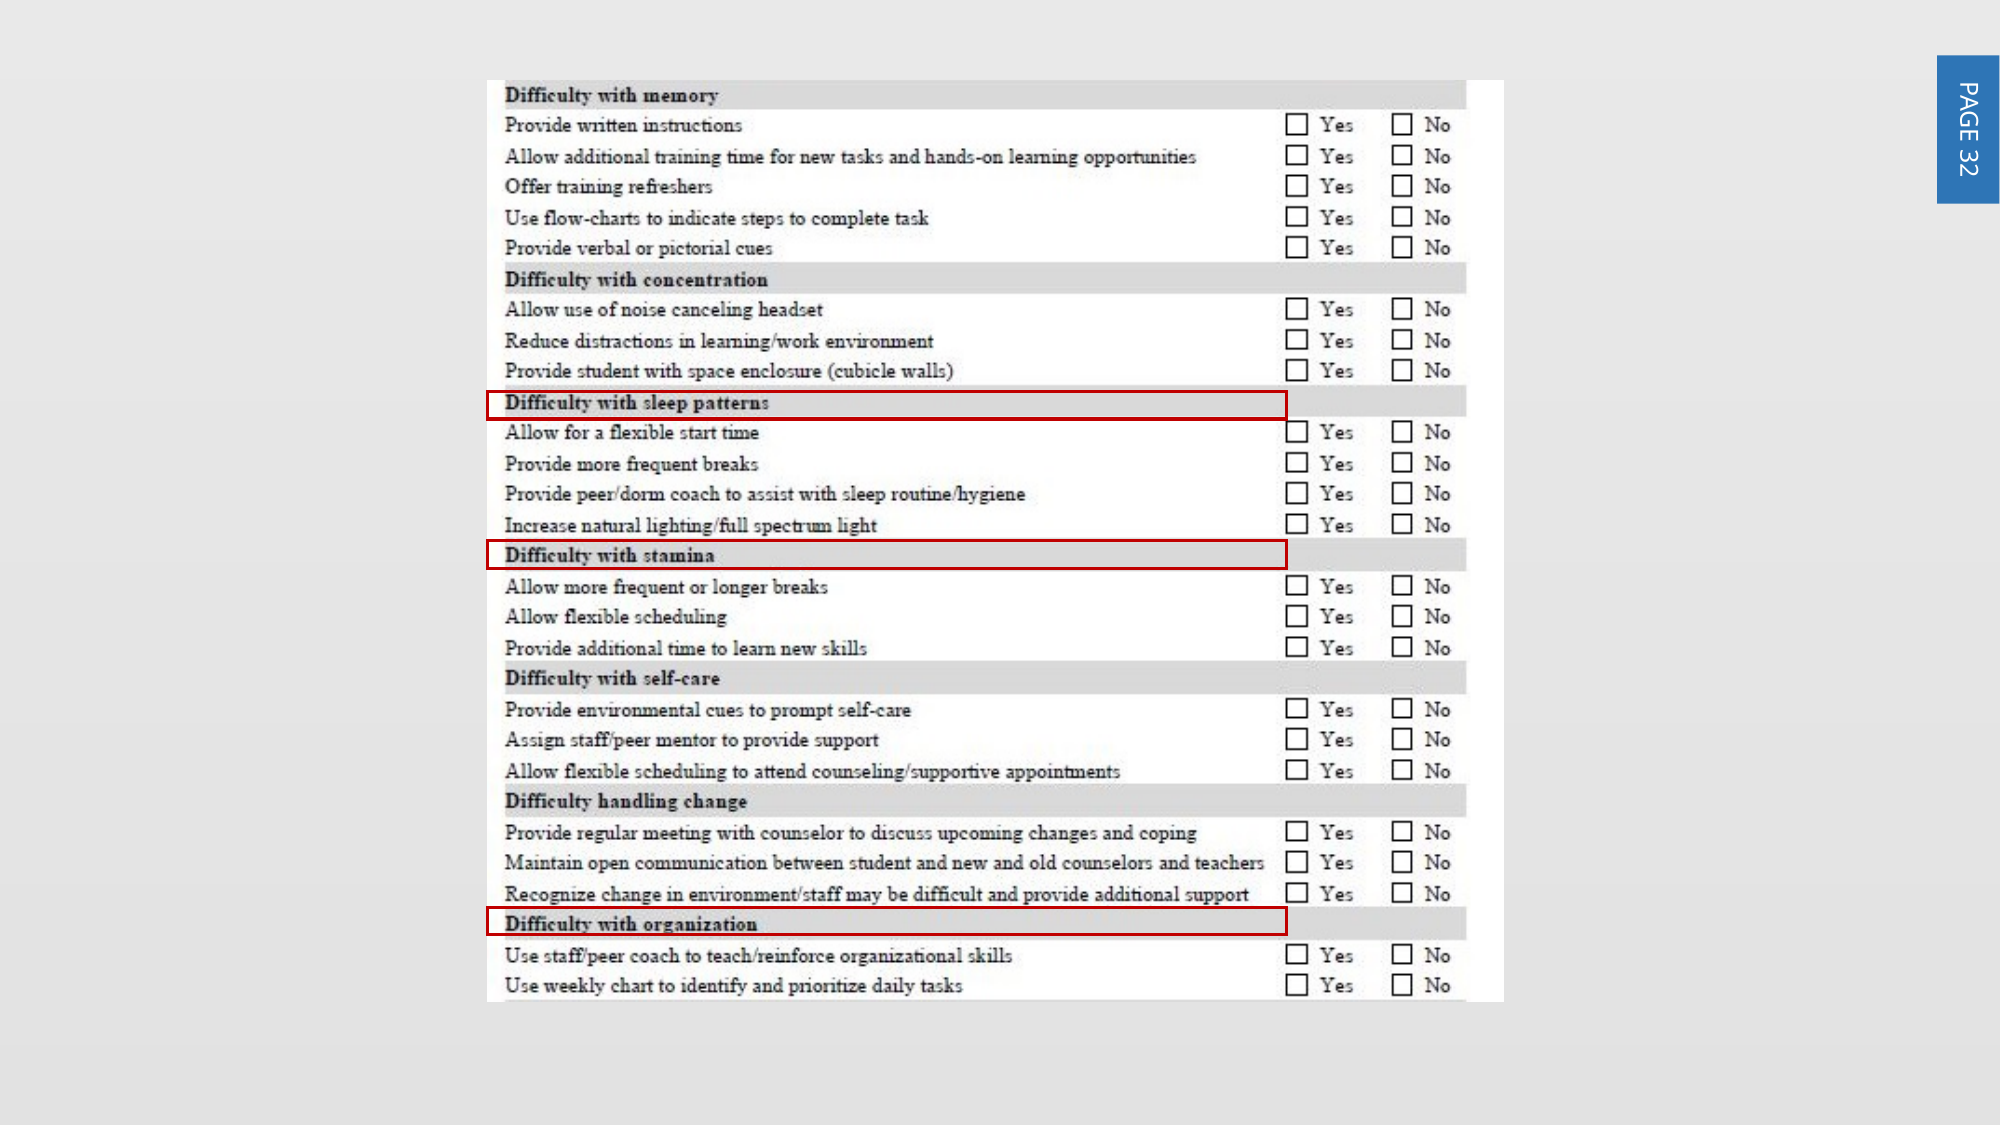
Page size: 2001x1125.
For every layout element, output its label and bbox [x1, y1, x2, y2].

picture [487, 80, 1504, 1002]
